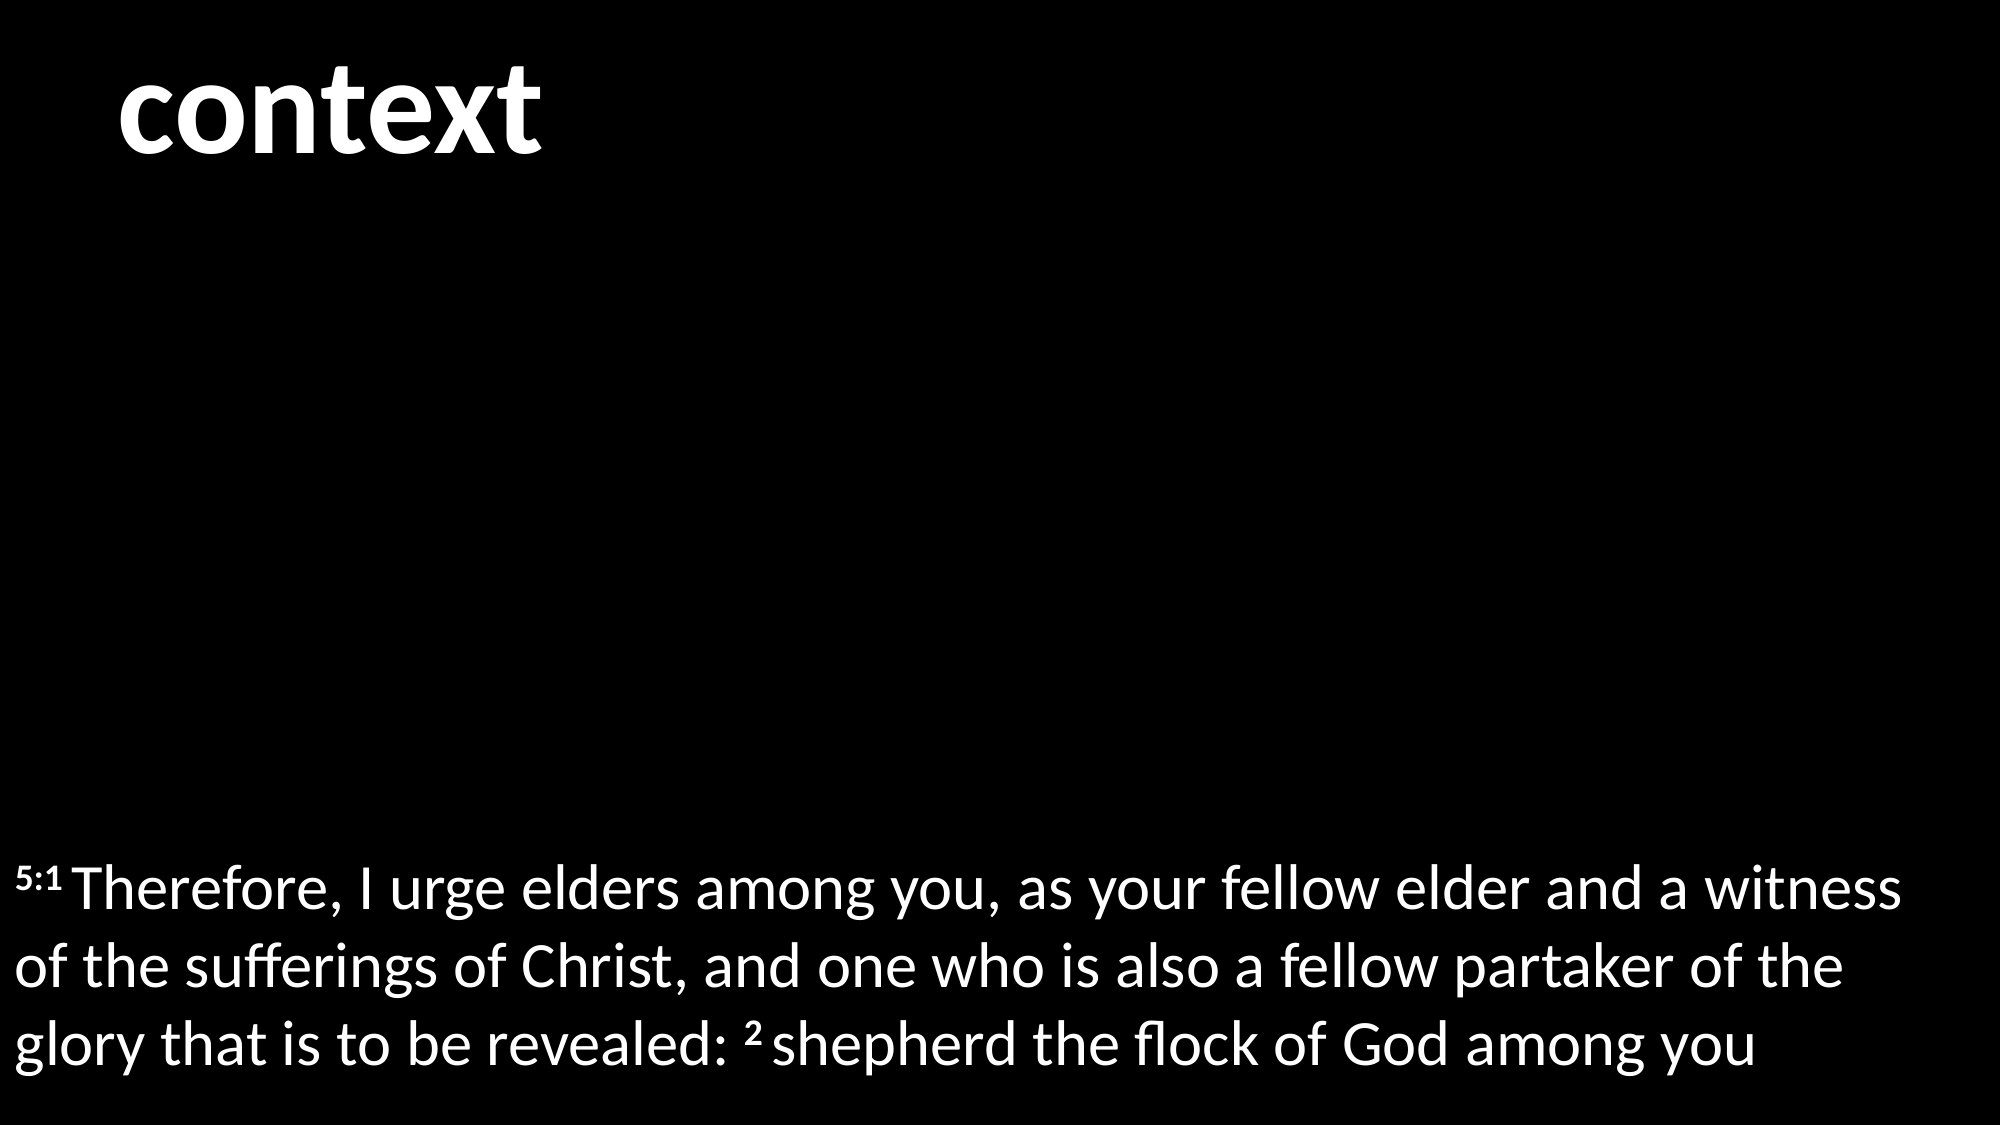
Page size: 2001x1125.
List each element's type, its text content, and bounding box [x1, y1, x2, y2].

text_box 5:1 Therefore, I urge elders among you, as your fellow elder and a witness of the sufferings of Christ, and one who is also a fellow partaker of the glory that is to be revealed: 2 shepherd the flock of God among you [0, 836, 2000, 1102]
text_box context [0, 0, 752, 199]
